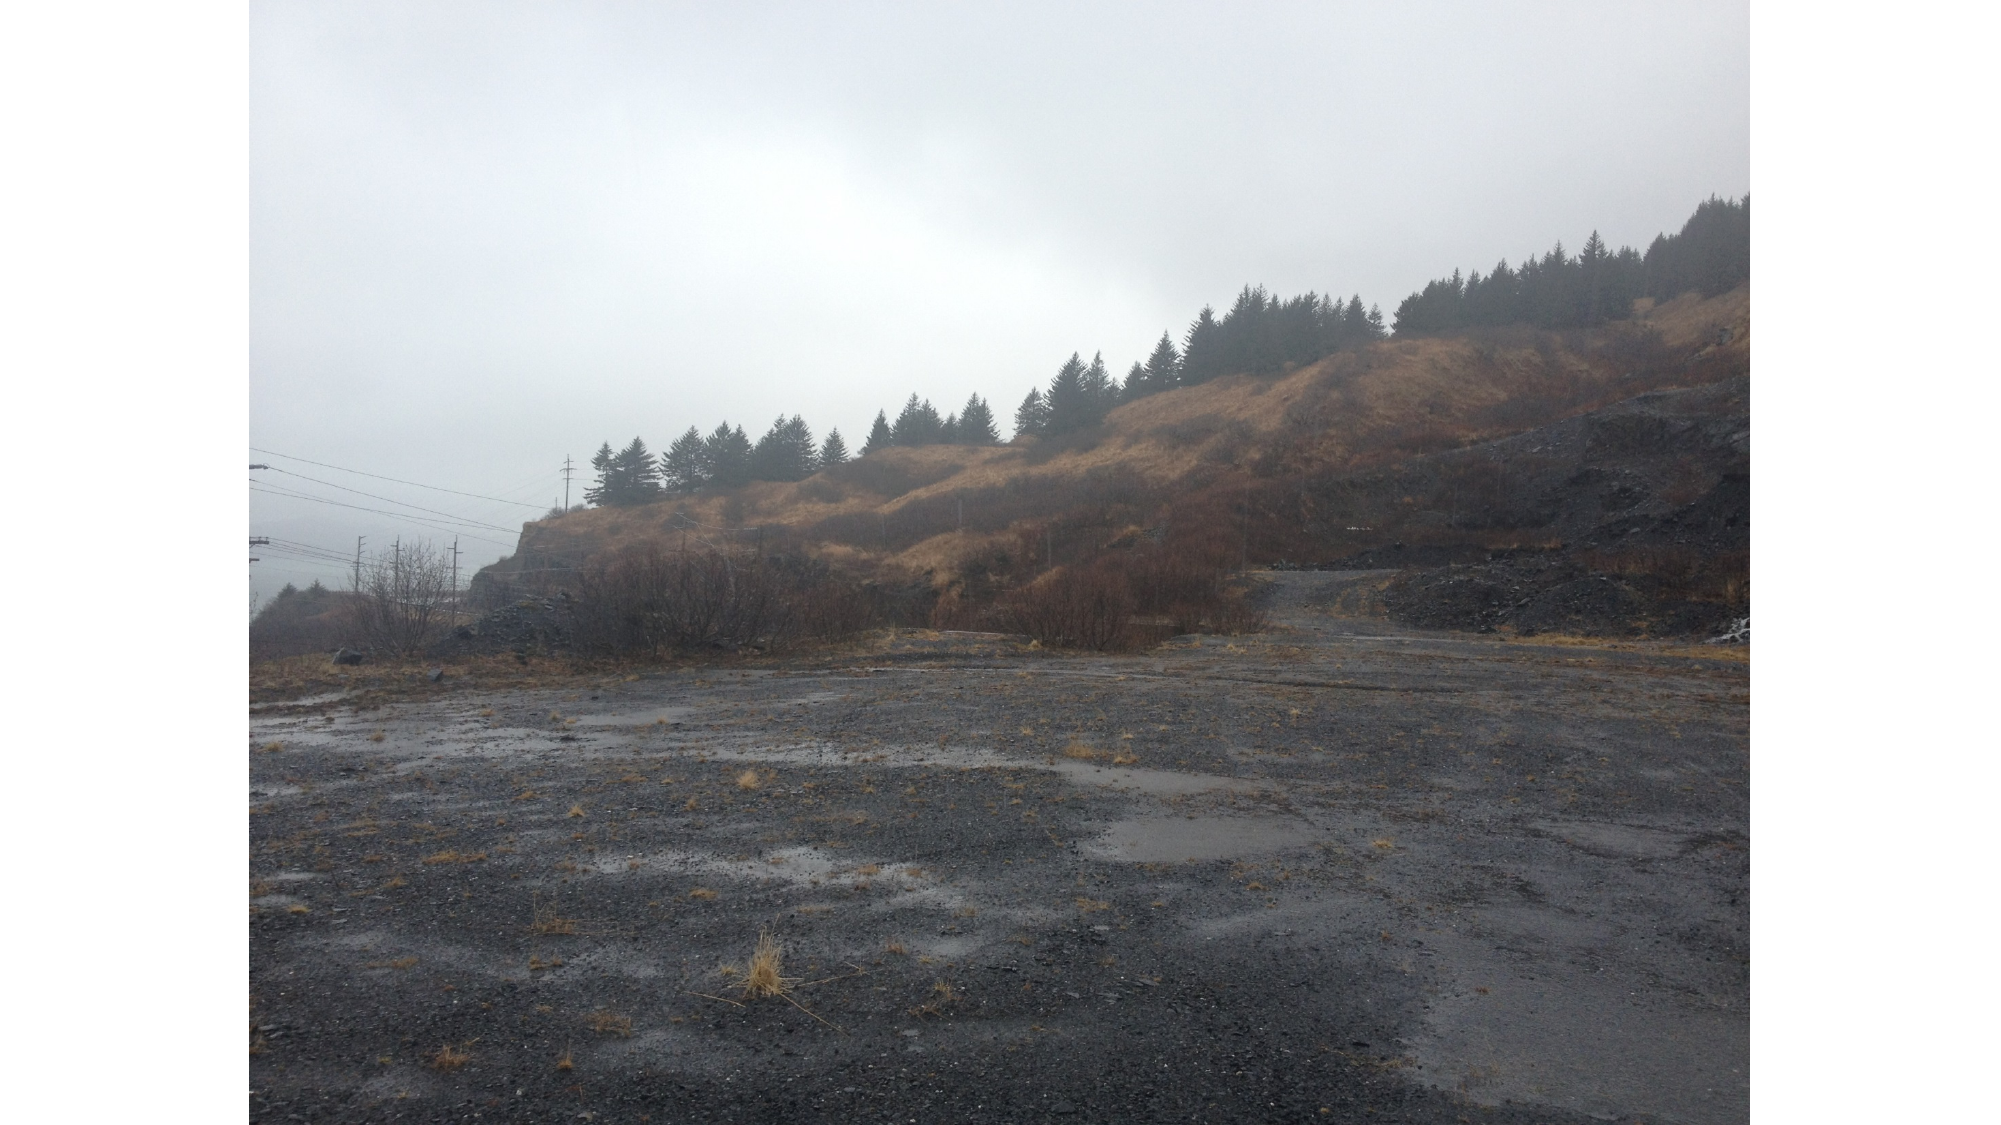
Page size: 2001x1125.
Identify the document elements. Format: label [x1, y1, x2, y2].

picture [249, 0, 1750, 1125]
